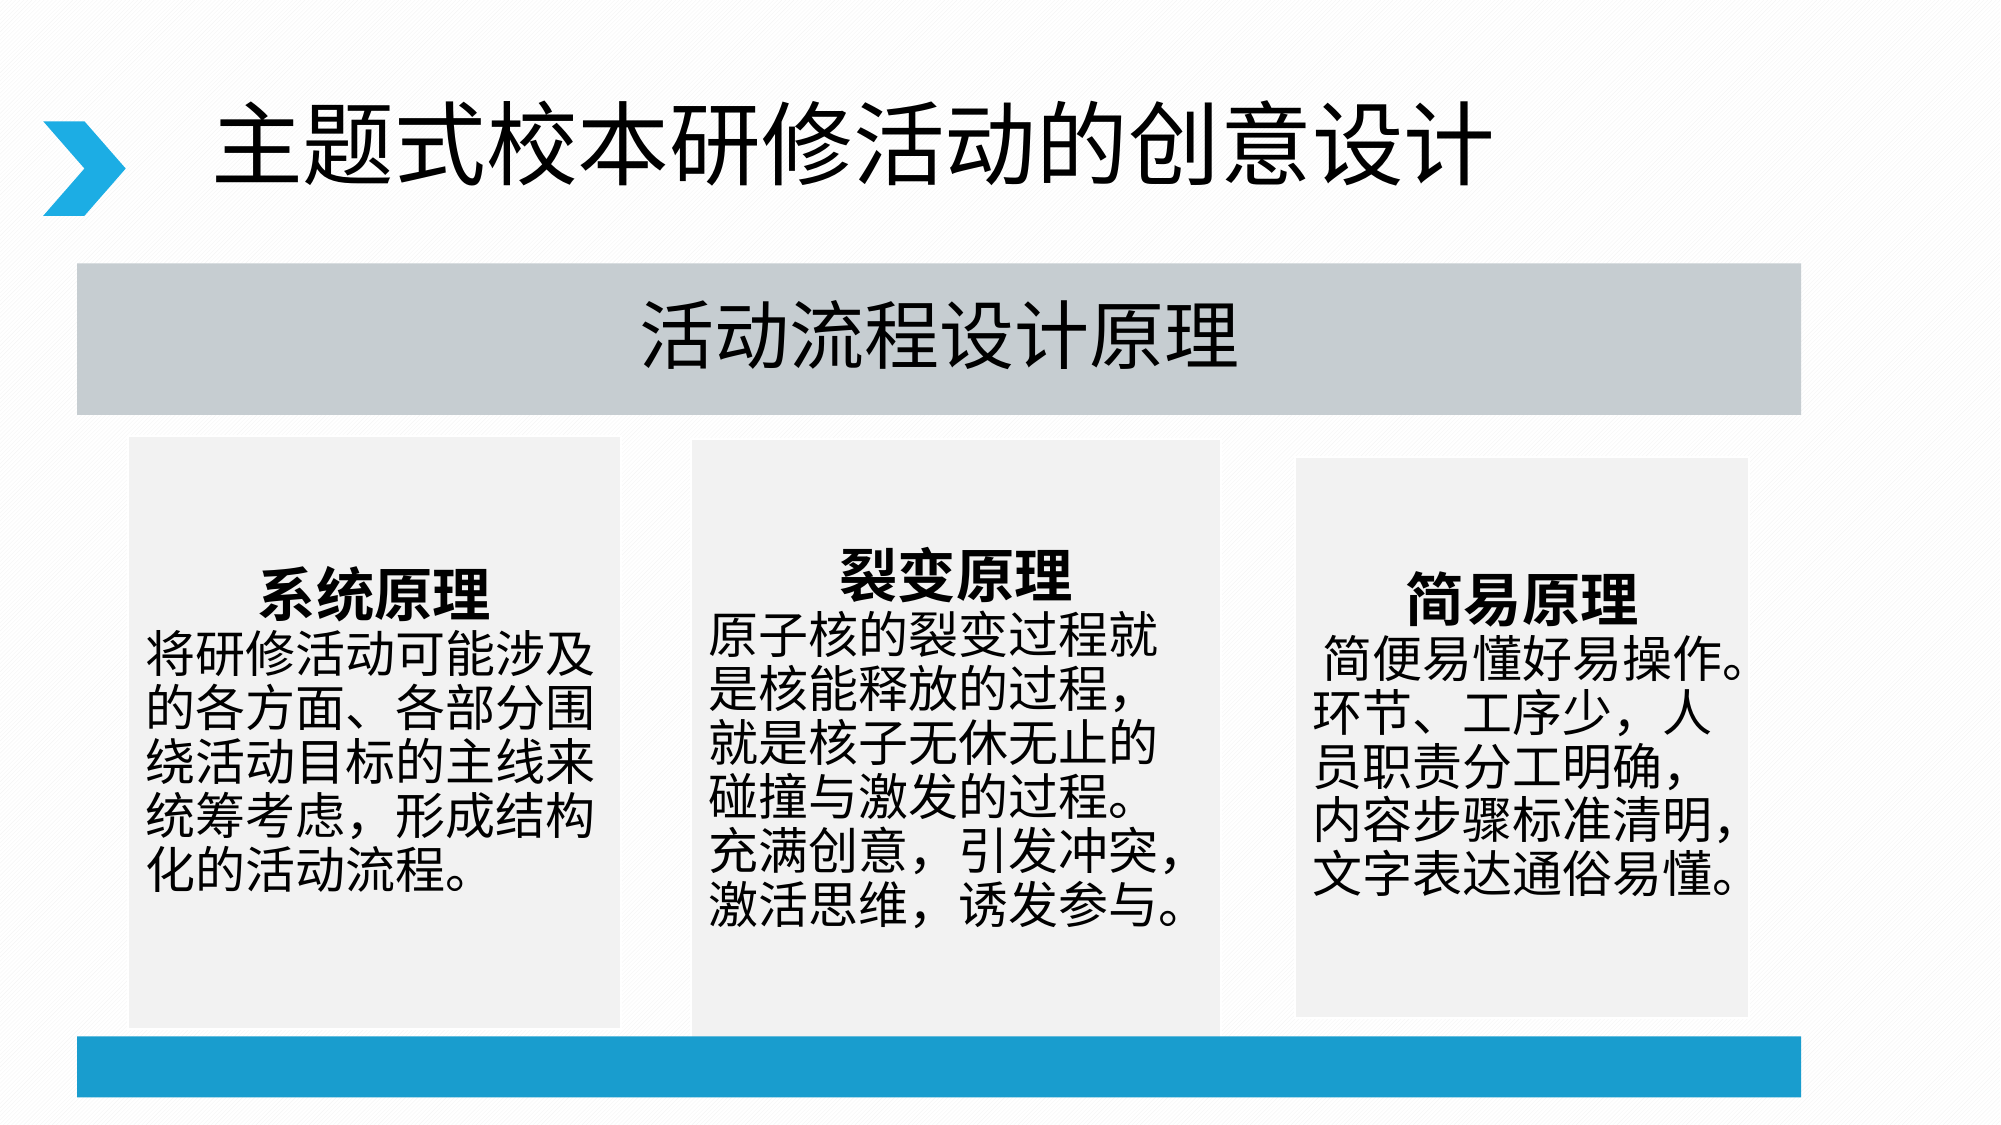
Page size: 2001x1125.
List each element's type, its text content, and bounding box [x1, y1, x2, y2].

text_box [76, 253, 1802, 1125]
text_box 主题式校本研修活动的创意设计 [168, 95, 1539, 202]
